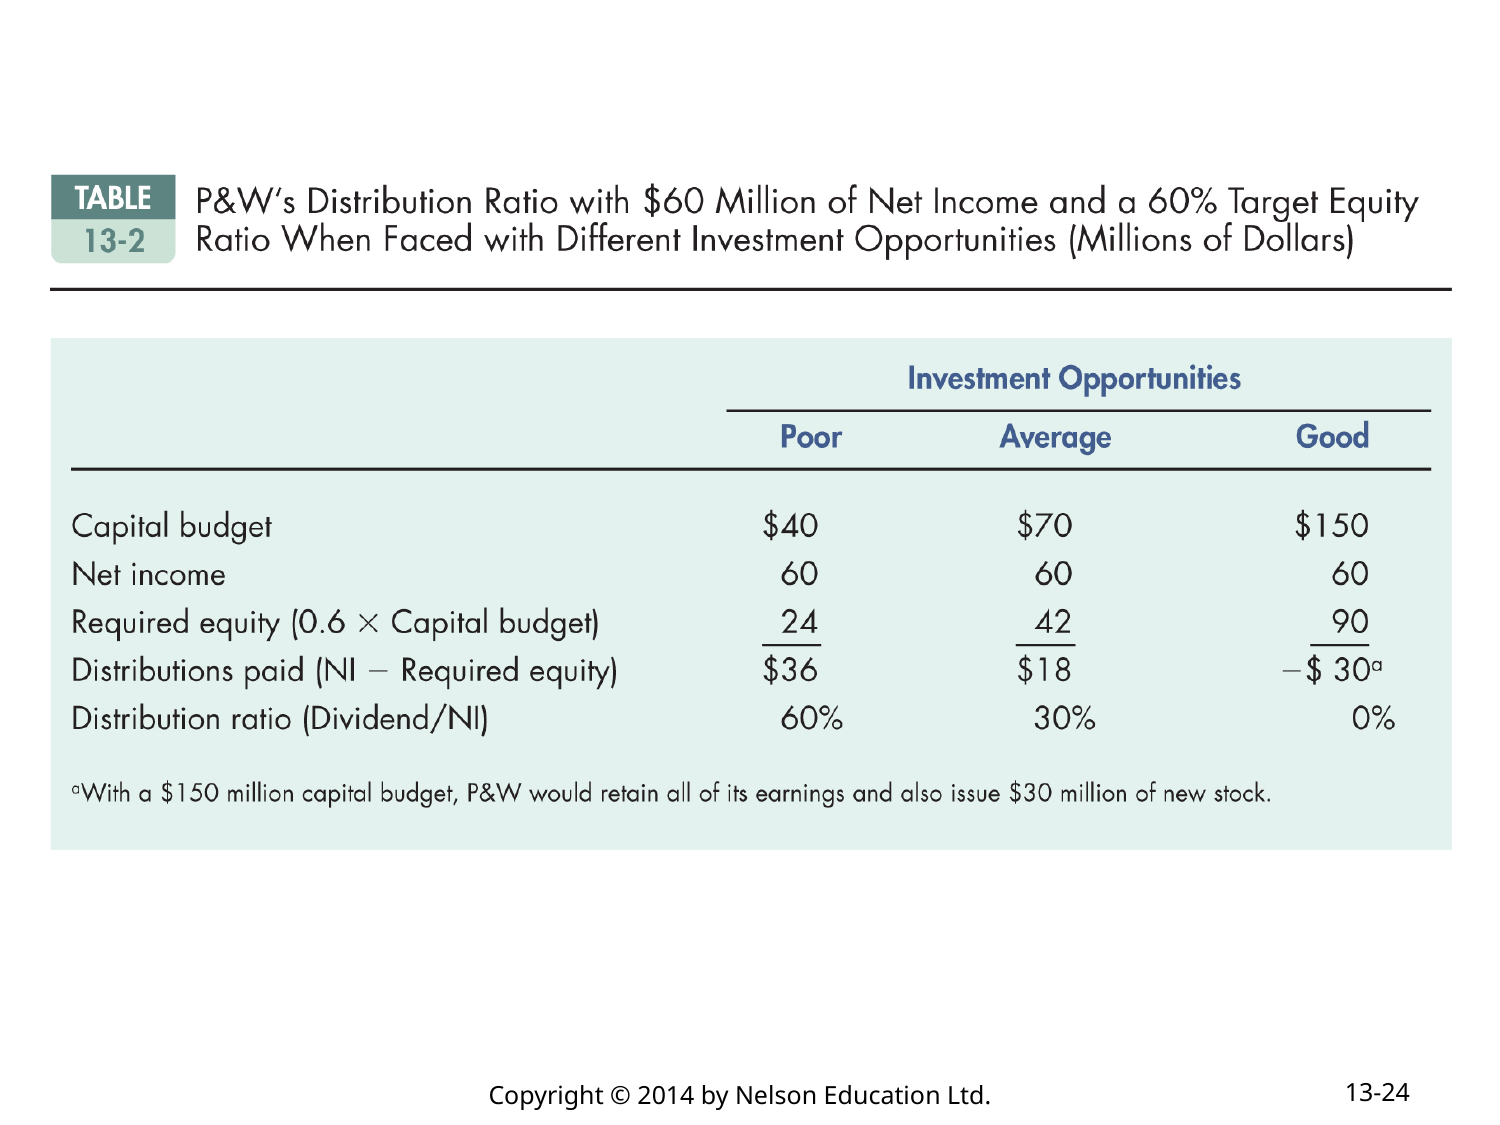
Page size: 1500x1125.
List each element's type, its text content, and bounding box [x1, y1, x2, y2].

footer Copyright © 2014 by Nelson Education Ltd. [337, 1065, 1150, 1125]
picture [49, 174, 1453, 851]
slide_number 13-24 [1312, 1063, 1425, 1124]
